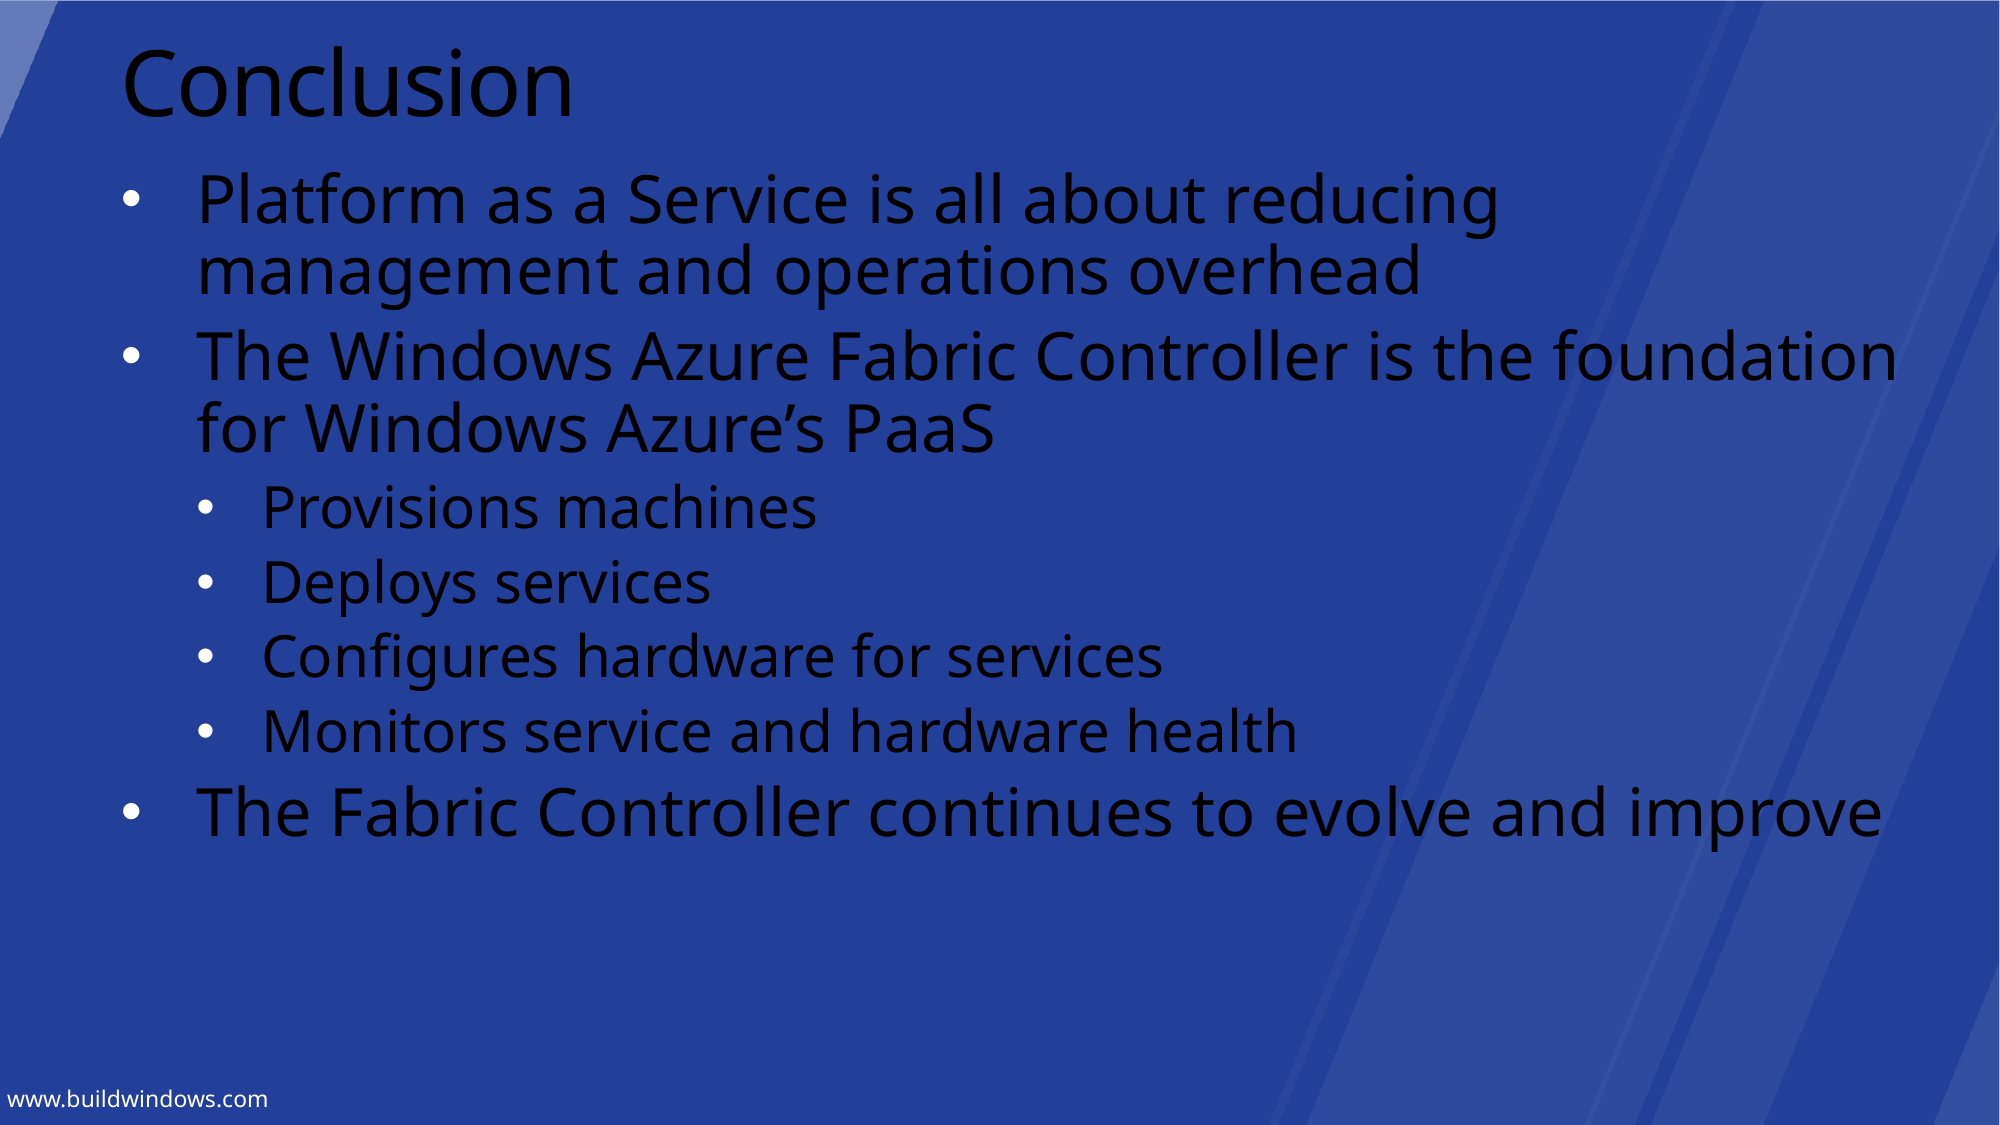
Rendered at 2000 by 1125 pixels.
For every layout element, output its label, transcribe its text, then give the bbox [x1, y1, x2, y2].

list Platform as a Service is all about reducing management and operations overhead The Windows Azure Fabric Controller is the foundation for Windows Azure’s PaaS Provisions machines Deploys services Configures hardware for services Monitors service and hardware health The Fabric Controller continues to evolve and improve [120, 165, 1925, 873]
title Conclusion [120, 37, 1950, 138]
picture [0, 0, 2000, 1125]
